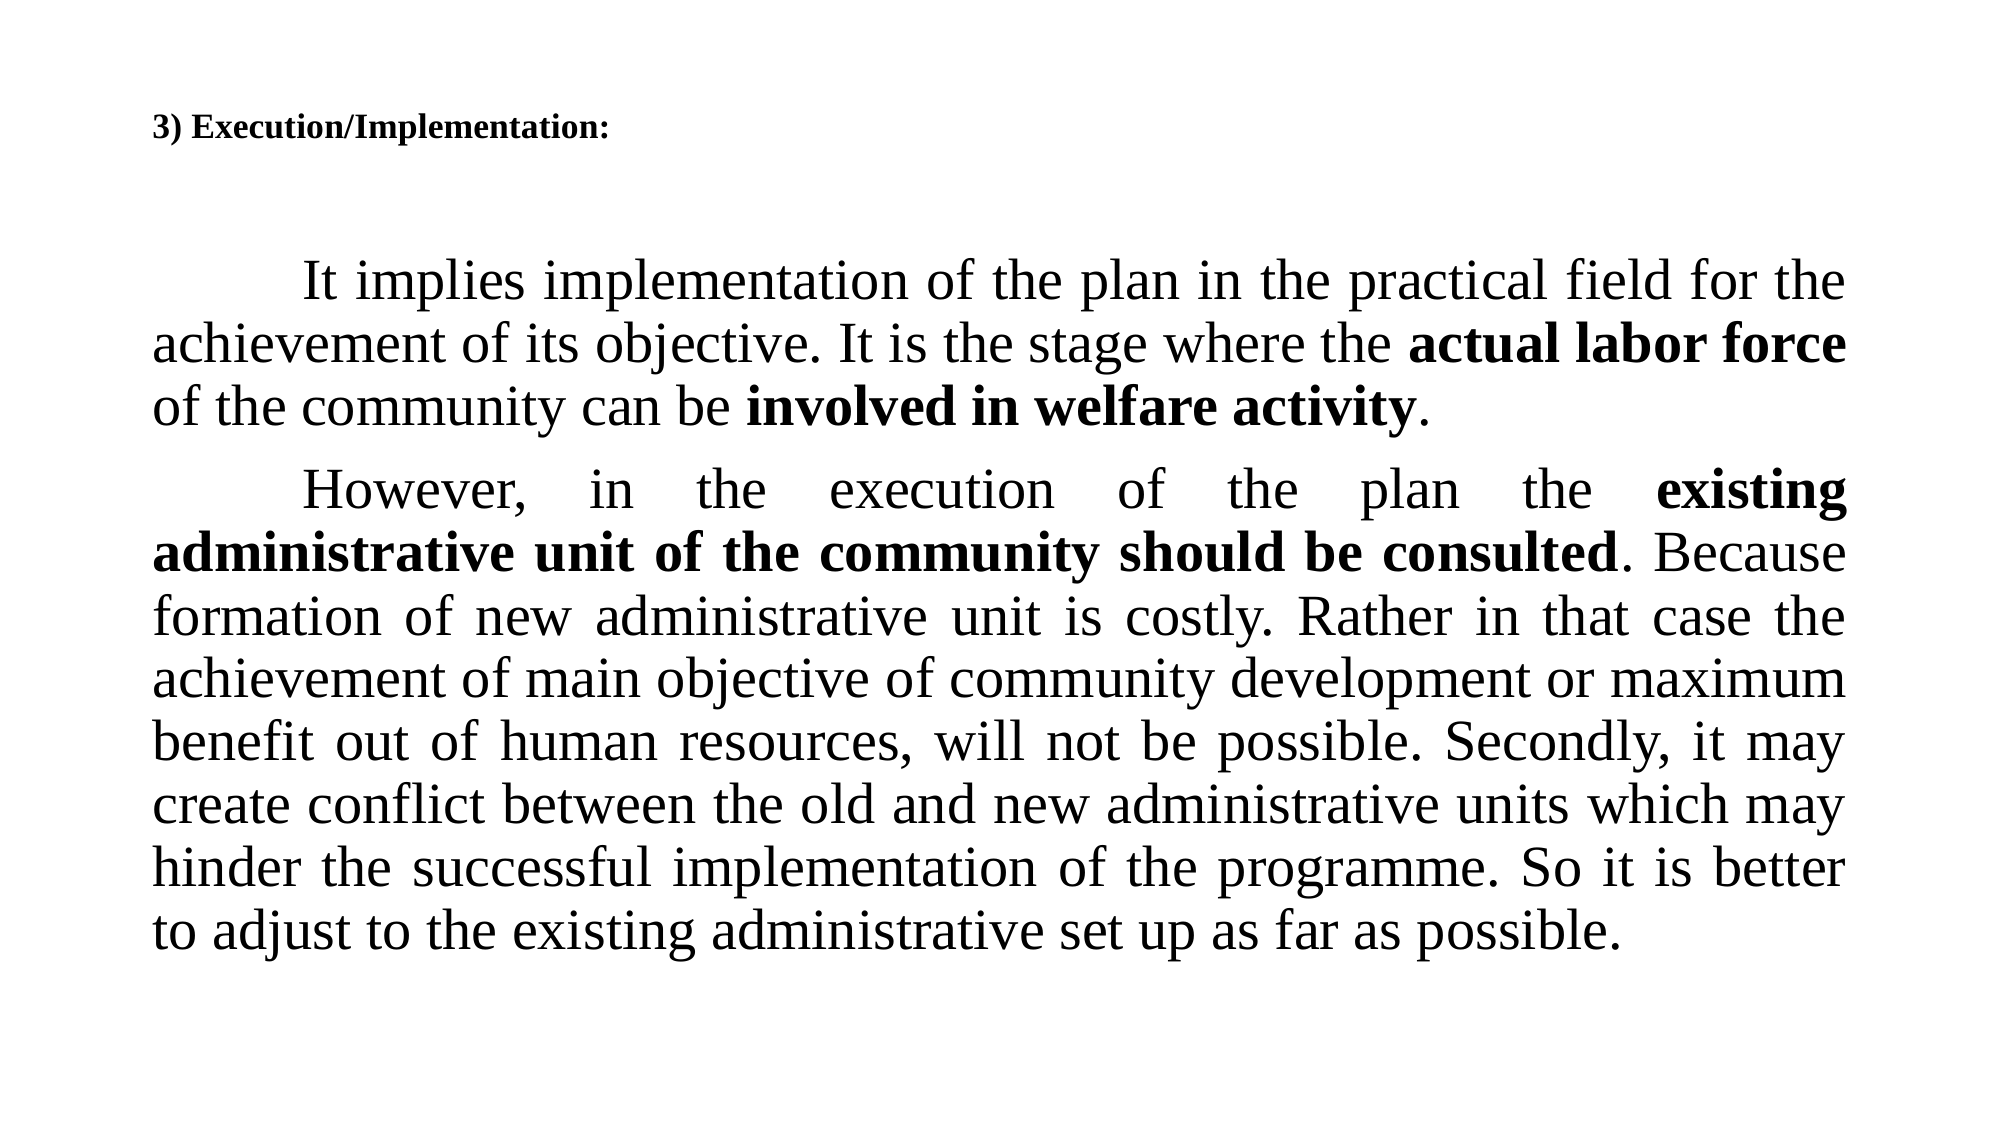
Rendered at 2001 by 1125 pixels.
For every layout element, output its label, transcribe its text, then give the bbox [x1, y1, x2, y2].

list It implies implementation of the plan in the practical field for the achievement of its objective. It is the stage where the actual labor force of the community can be involved in welfare activity. However, in the execution of the plan the existing administrative unit of the community should be consulted. Because formation of new administrative unit is costly. Rather in that case the achievement of main objective of community development or maximum benefit out of human resources, will not be possible. Secondly, it may create conflict between the old and new administrative units which may hinder the successful implementation of the programme. So it is better to adjust to the existing administrative set up as far as possible. [137, 241, 1863, 1014]
title 3) Execution/Implementation: [137, 59, 1863, 198]
